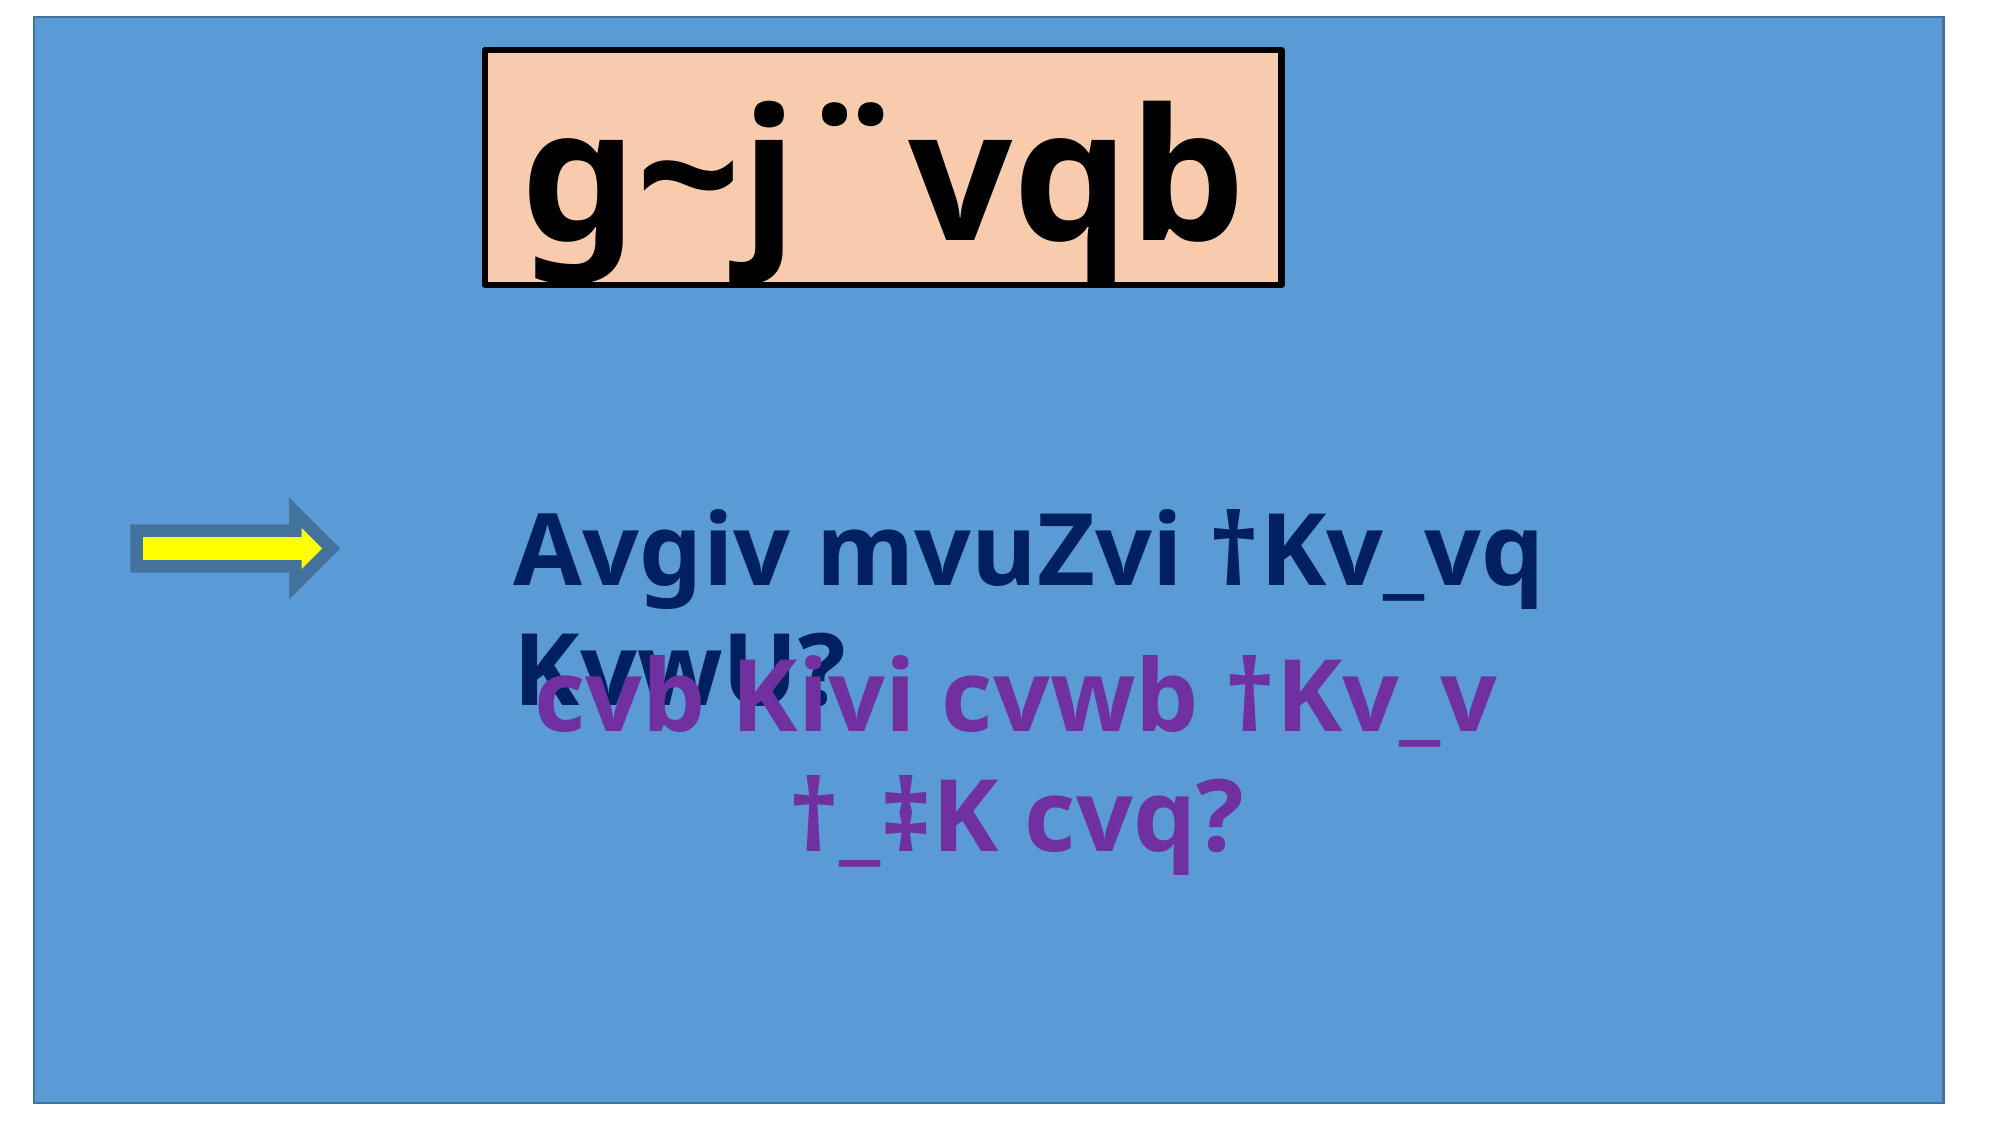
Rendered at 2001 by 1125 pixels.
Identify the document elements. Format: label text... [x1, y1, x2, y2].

text_box [33, 16, 1945, 1104]
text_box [136, 477, 1568, 761]
text_box g~j¨vqb [484, 50, 1282, 285]
